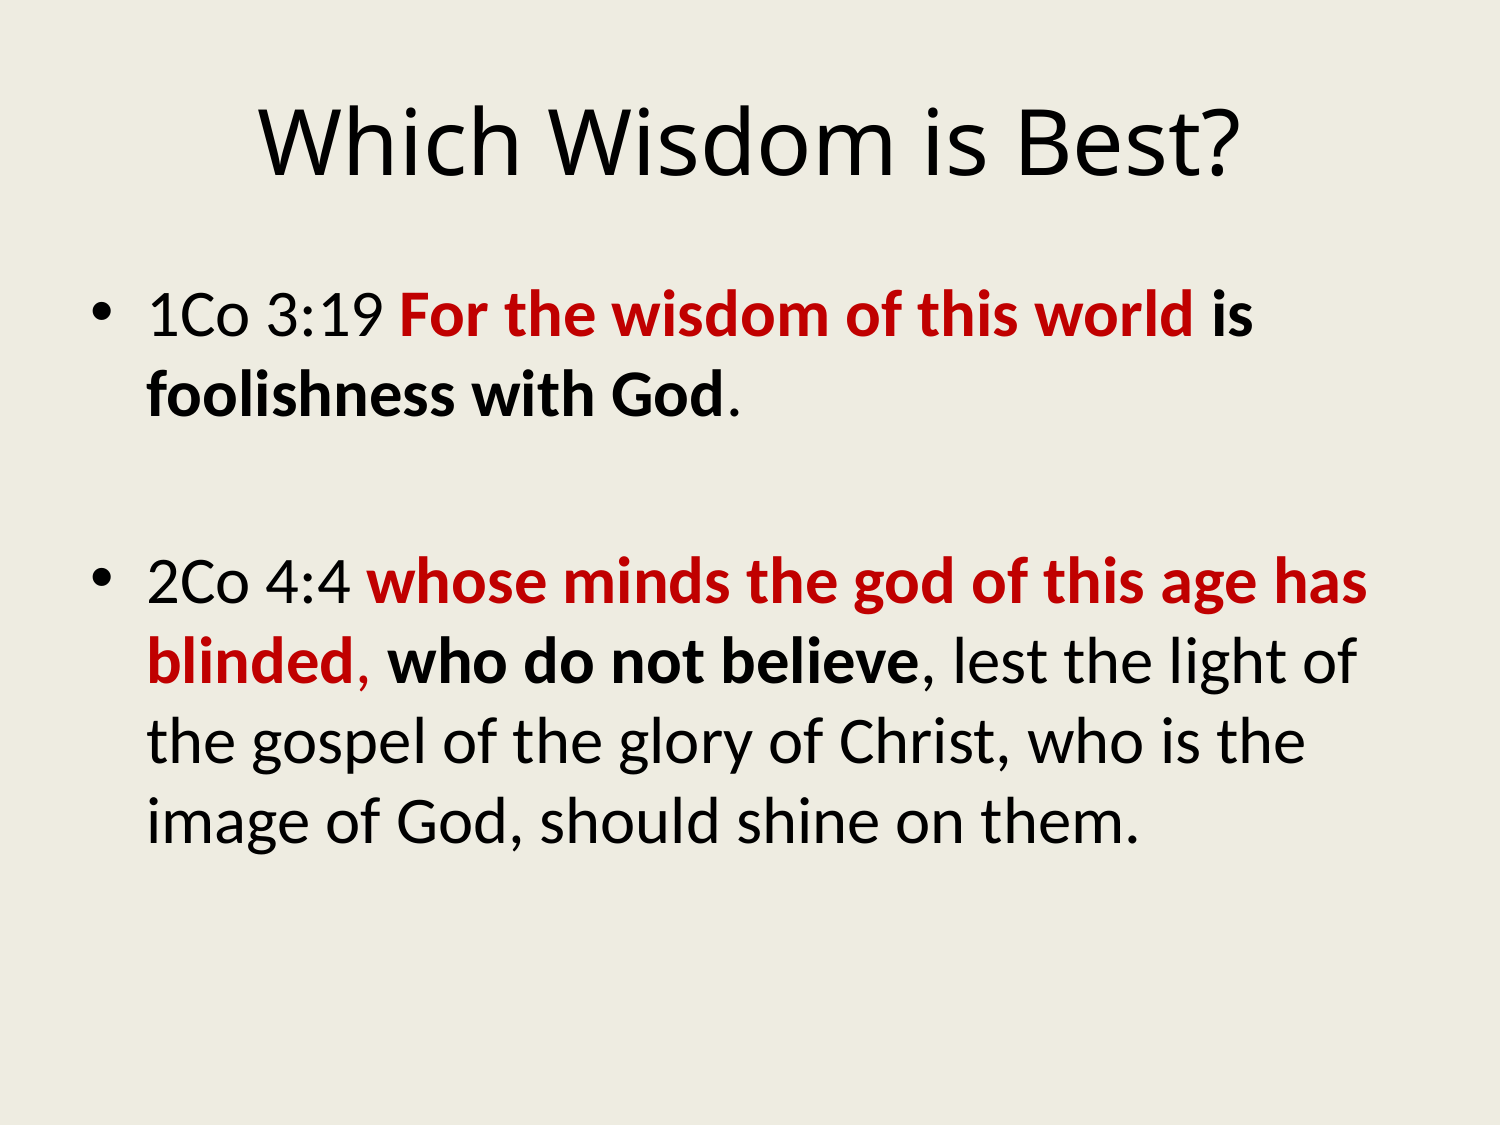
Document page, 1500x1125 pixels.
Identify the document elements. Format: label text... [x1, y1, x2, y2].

title Which Wisdom is Best? [75, 45, 1425, 233]
list 1Co 3:19 For the wisdom of this world is foolishness with God. 2Co 4:4 whose minds the god of this age has blinded, who do not believe, lest the light of the gospel of the glory of Christ, who is the image of God, should shine on them. [75, 262, 1425, 1005]
